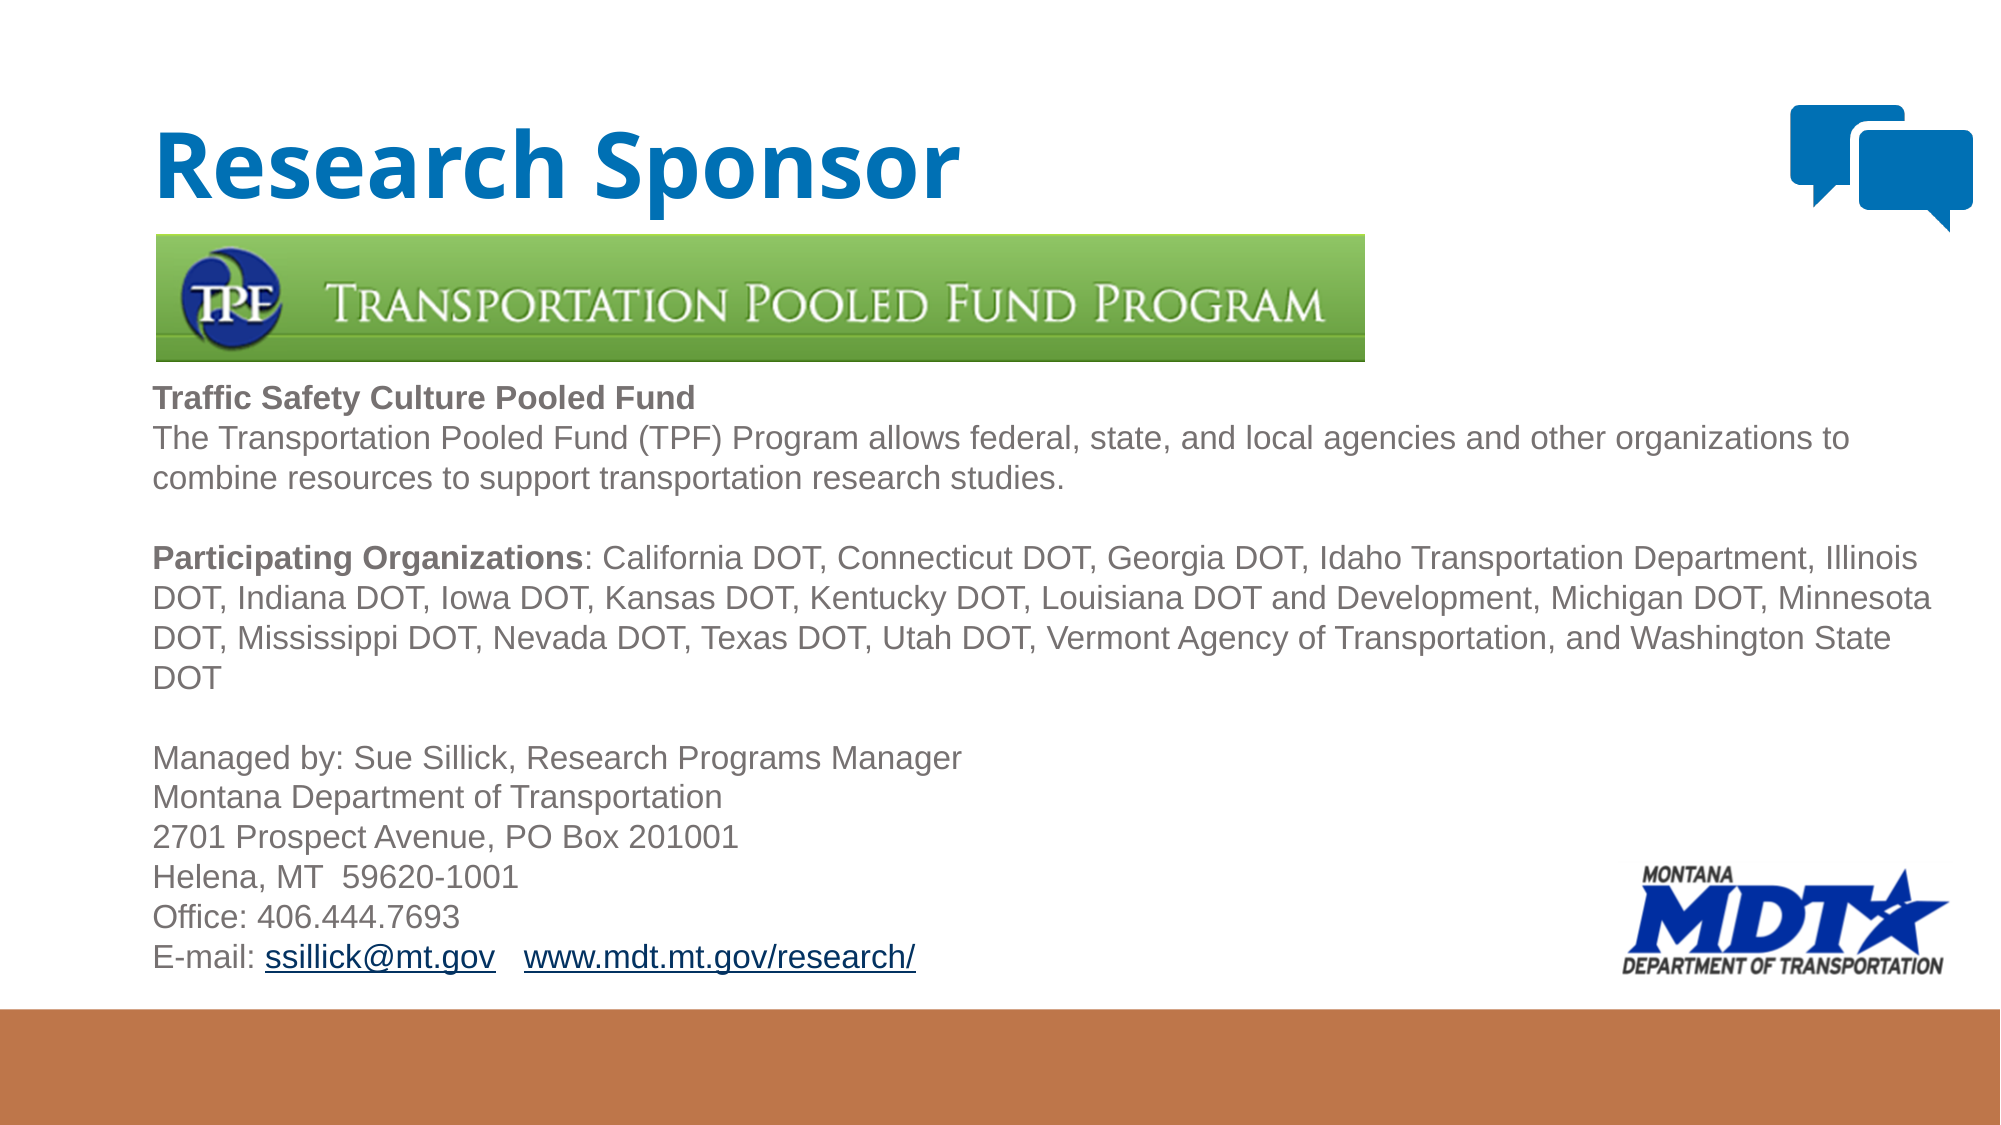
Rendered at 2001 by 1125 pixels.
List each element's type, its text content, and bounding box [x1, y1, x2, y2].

picture [156, 234, 1365, 362]
text_box Traffic Safety Culture Pooled Fund The Transportation Pooled Fund (TPF) Program allows federal, state, and local agencies and other organizations to combine resources to support transportation research studies. Participating Organizations: California DOT, Connecticut DOT, Georgia DOT, Idaho Transportation Department, Illinois DOT, Indiana DOT, Iowa DOT, Kansas DOT, Kentucky DOT, Louisiana DOT and Development, Michigan DOT, Minnesota DOT, Mississippi DOT, Nevada DOT, Texas DOT, Utah DOT, Vermont Agency of Transportation, and Washington State DOT Managed by: Sue Sillick, Research Programs Manager Montana Department of Transportation 2701 Prospect Avenue, PO Box 201001 Helena, MT 59620-1001 Office: 406.444.7693 E-mail: ssillick@mt.gov www.mdt.mt.gov/research/ [137, 369, 1972, 1023]
picture [1786, 59, 1991, 278]
picture [1618, 861, 1954, 985]
title Research Sponsor [137, 59, 1786, 278]
